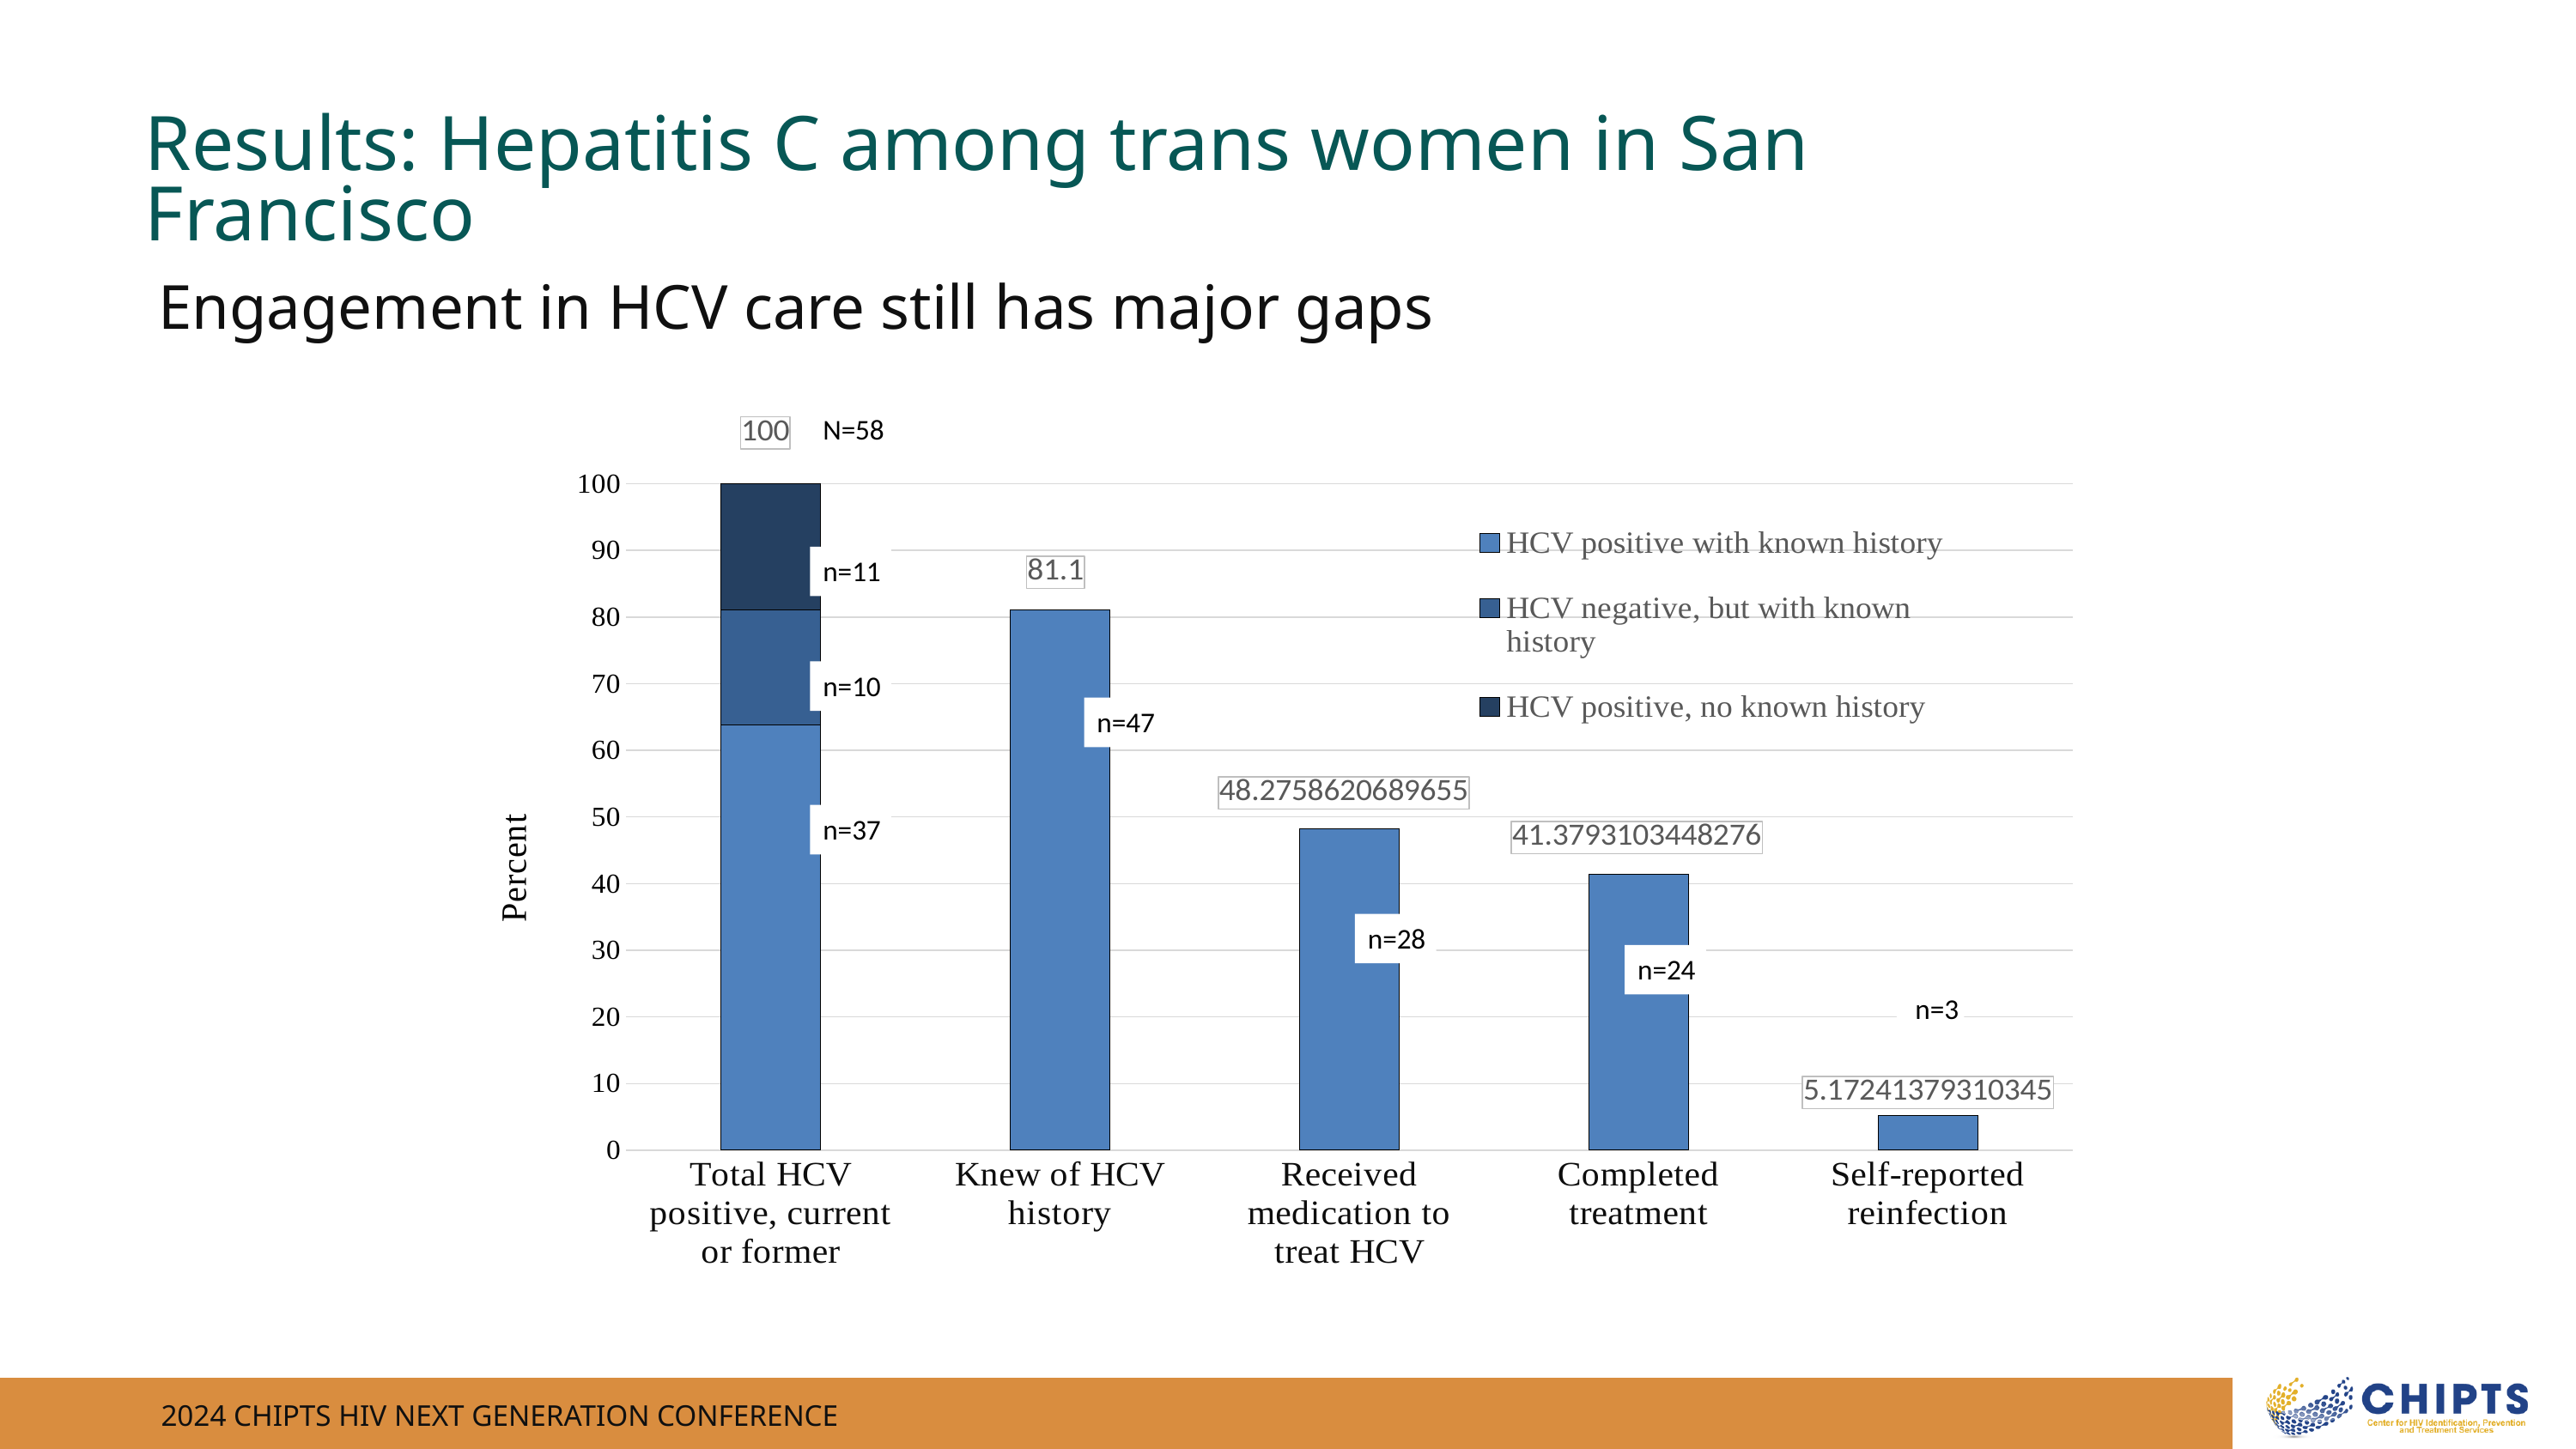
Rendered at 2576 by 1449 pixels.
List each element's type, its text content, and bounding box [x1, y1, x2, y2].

text_box Engagement in HCV care still has major gaps [158, 284, 1653, 342]
text_box [2261, 1365, 2541, 1447]
text_box Results: Hepatitis C among trans women in San Francisco [144, 114, 2106, 257]
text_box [471, 404, 2074, 1294]
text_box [0, 1377, 2233, 1449]
